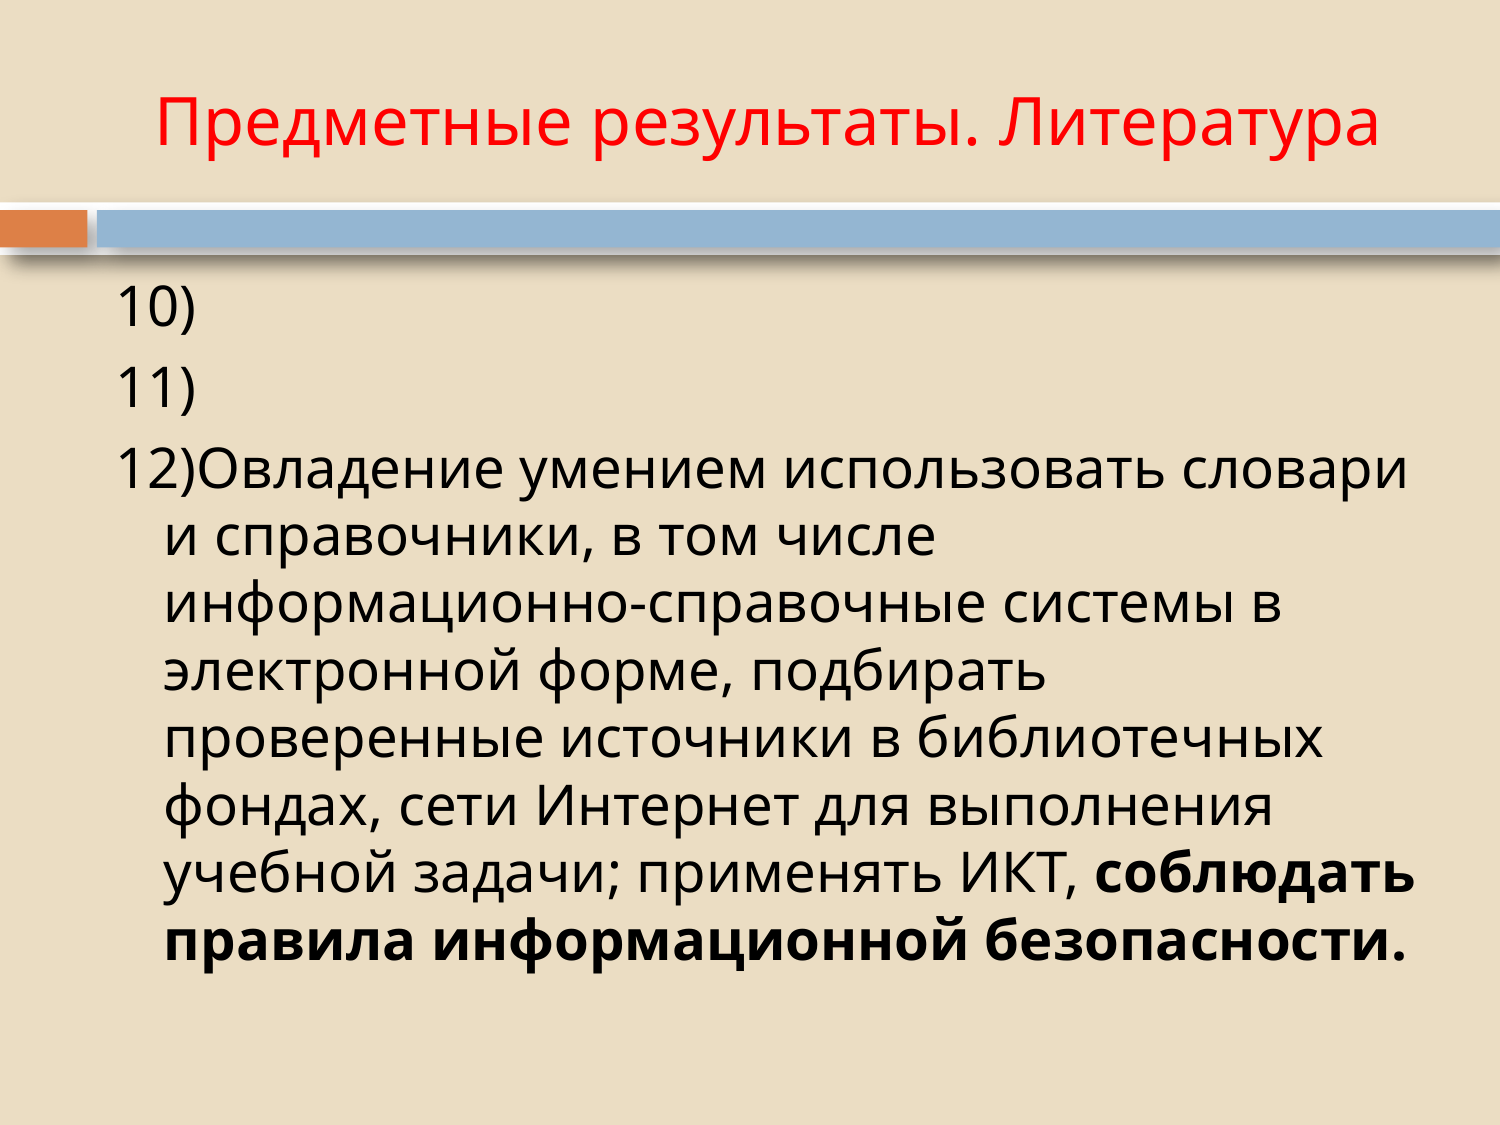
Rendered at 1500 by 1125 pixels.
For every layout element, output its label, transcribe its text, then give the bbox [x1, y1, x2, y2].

title Предметные результаты. Литература [100, 37, 1438, 200]
list 10) 11) 12)Овладение умением использовать словари и справочники, в том числе информационно-справочные системы в электронной форме, подбирать проверенные источники в библиотечных фондах, сети Интернет для выполнения учебной задачи; применять ИКТ, соблюдать правила информационной безопасности. [100, 262, 1438, 1000]
